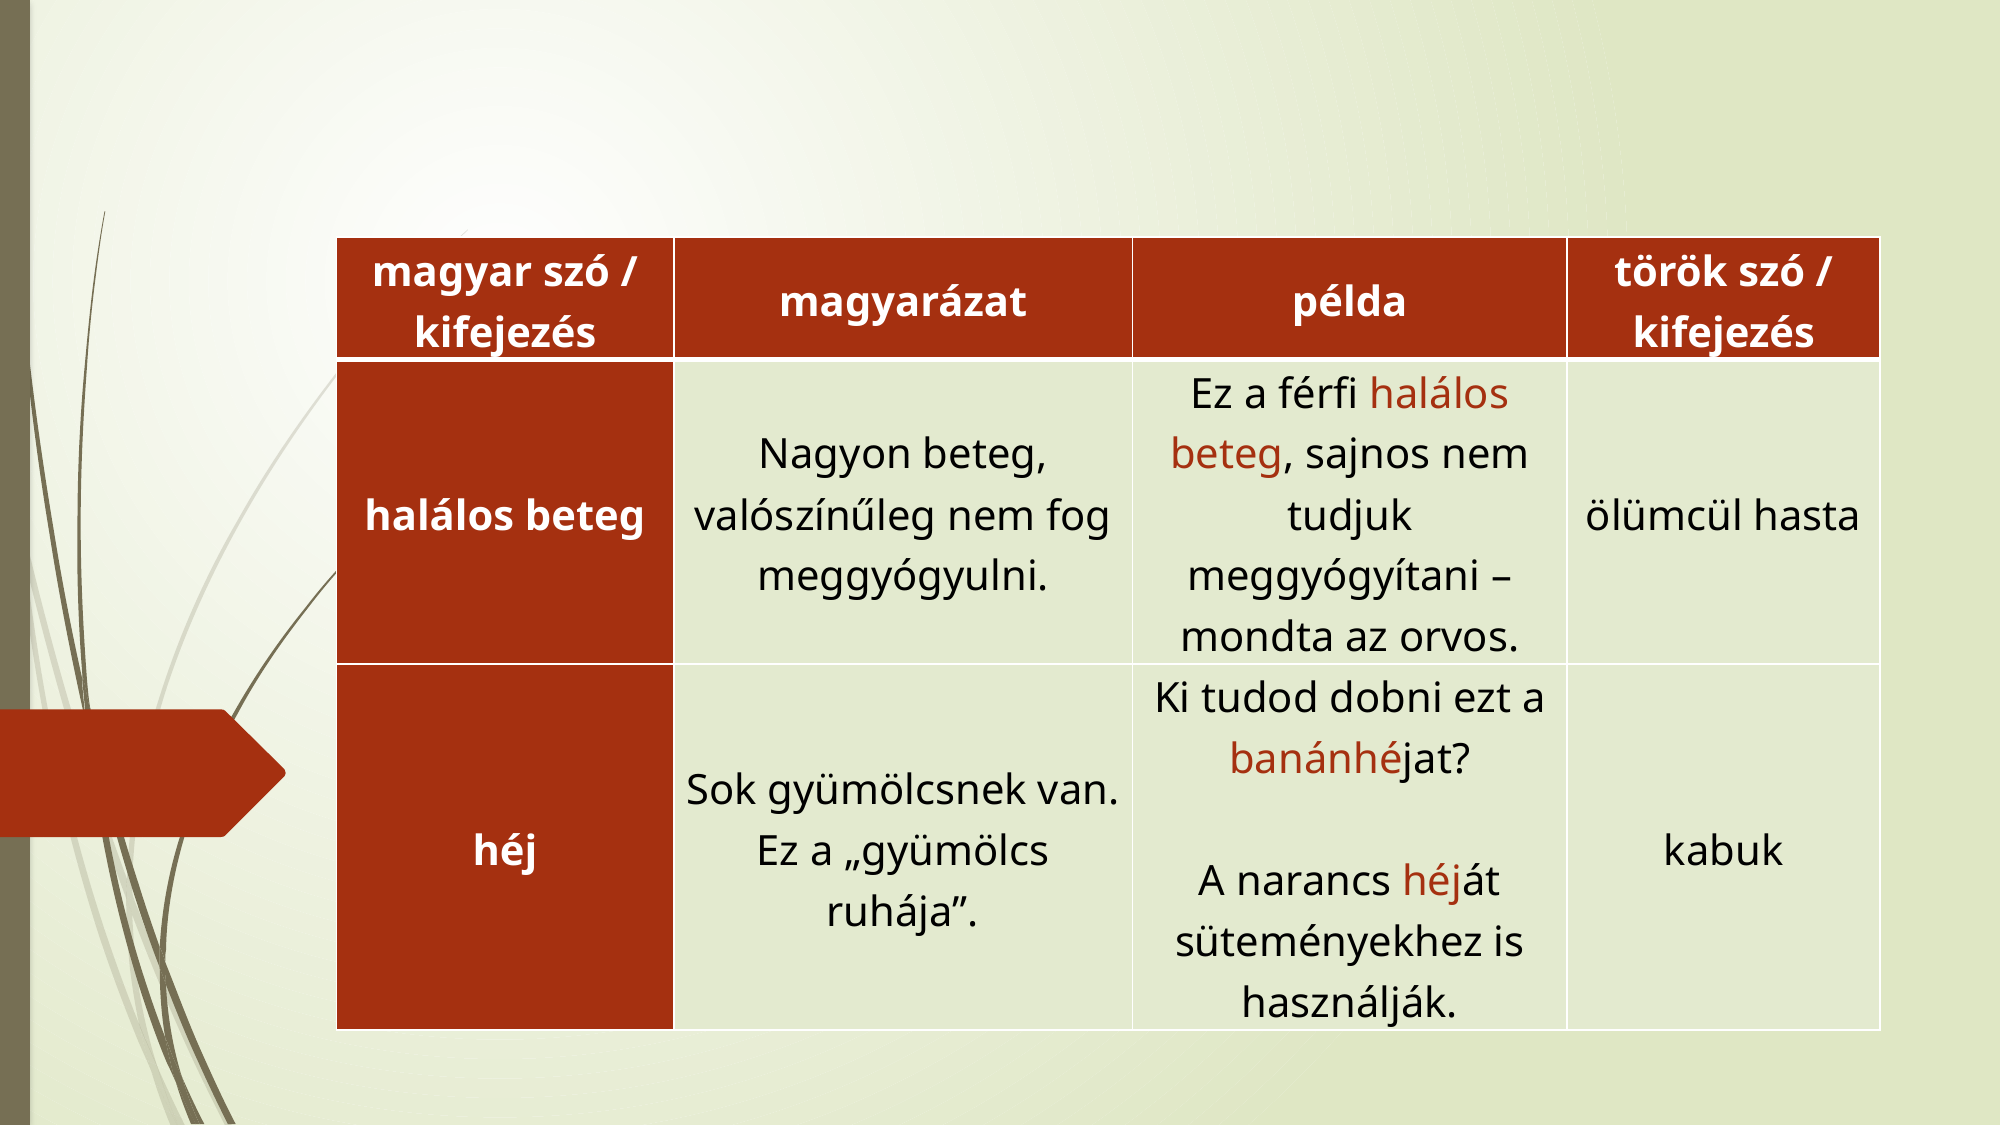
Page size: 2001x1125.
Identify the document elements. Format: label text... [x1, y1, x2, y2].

table_header magyar szó / kifejezés [337, 238, 673, 357]
table_header török szó / kifejezés [1568, 238, 1879, 357]
table_cell héj [337, 665, 673, 1029]
table_cell Sok gyümölcsnek van. Ez a „gyümölcs ruhája”. [675, 665, 1132, 1029]
table_cell ölümcül hasta [1568, 362, 1879, 663]
table_cell halálos beteg [337, 362, 673, 663]
table_header magyarázat [675, 238, 1132, 357]
table_cell Nagyon beteg, valószínűleg nem fog meggyógyulni. [675, 362, 1132, 663]
table_cell Ki tudod dobni ezt a banánhéjat? A narancs héját süteményekhez is használják. [1133, 665, 1566, 1029]
table_cell kabuk [1568, 665, 1879, 1029]
table_header példa [1133, 238, 1566, 357]
table_cell Ez a férfi halálos beteg, sajnos nem tudjuk meggyógyítani – mondta az orvos. [1133, 362, 1566, 663]
